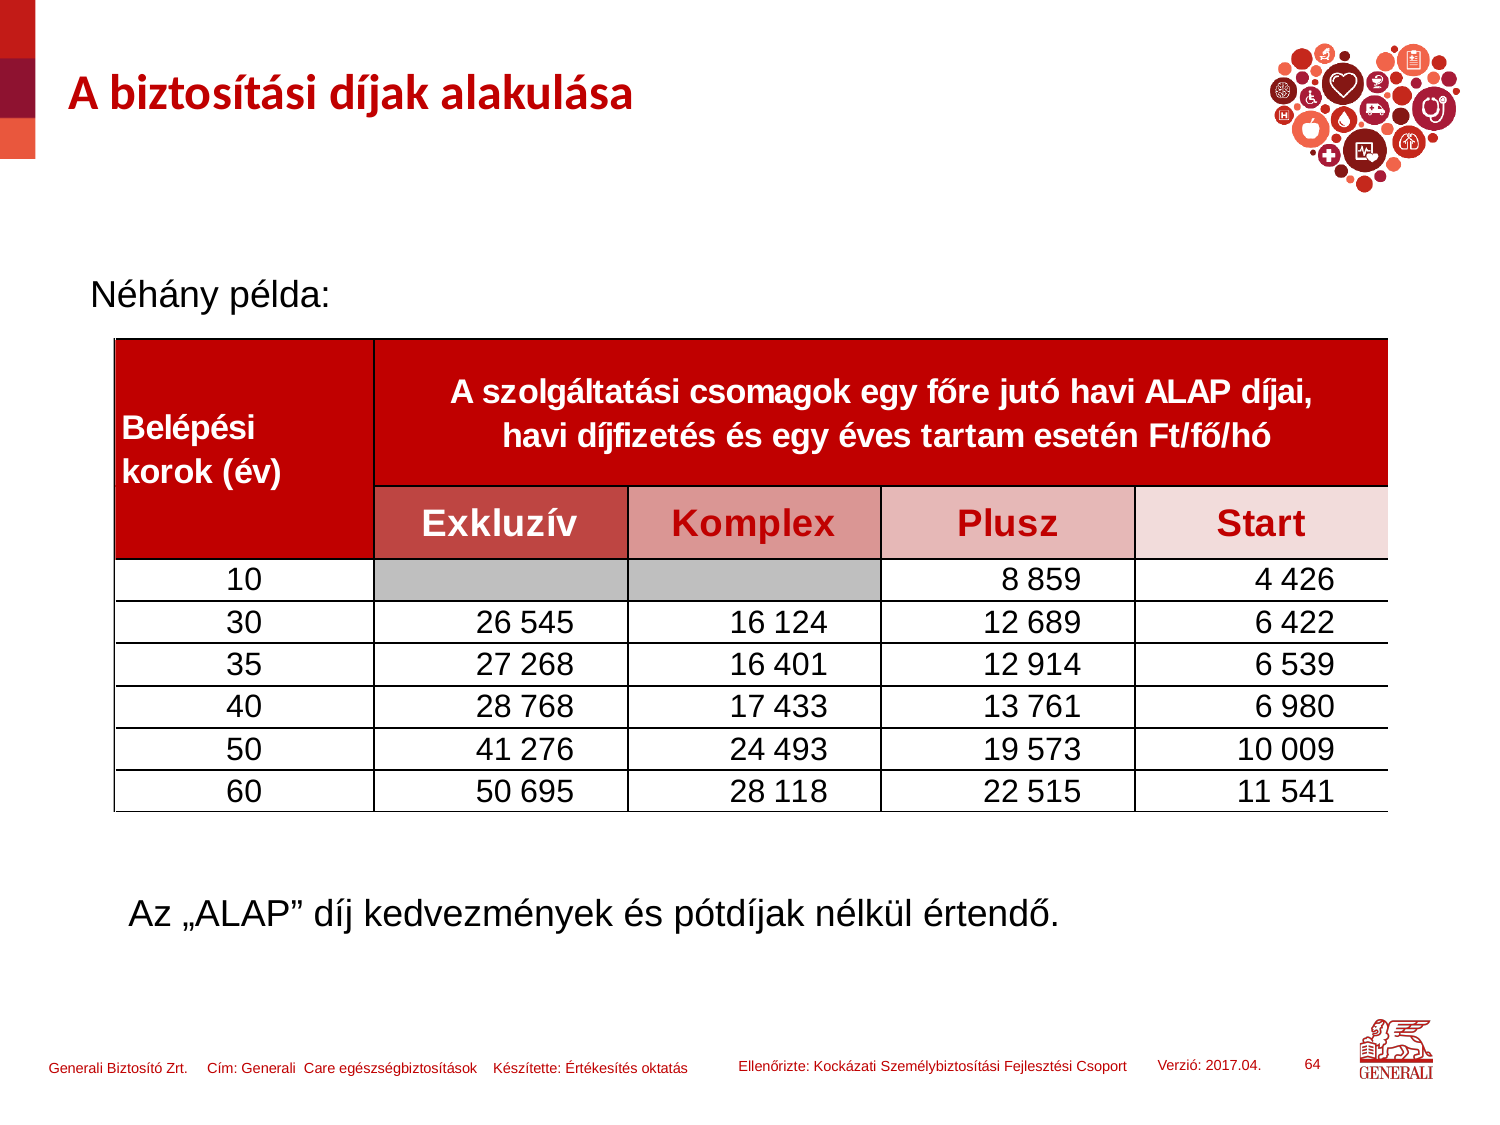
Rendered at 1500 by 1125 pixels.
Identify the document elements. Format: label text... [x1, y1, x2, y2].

picture [113, 337, 1391, 814]
text_box Az „ALAP” díj kedvezmények és pótdíjak nélkül értendő. [113, 881, 1390, 942]
list Néhány példa: [74, 262, 1426, 303]
picture [1257, 30, 1471, 198]
text_box A biztosítási díjak alakulása [53, 19, 1403, 159]
